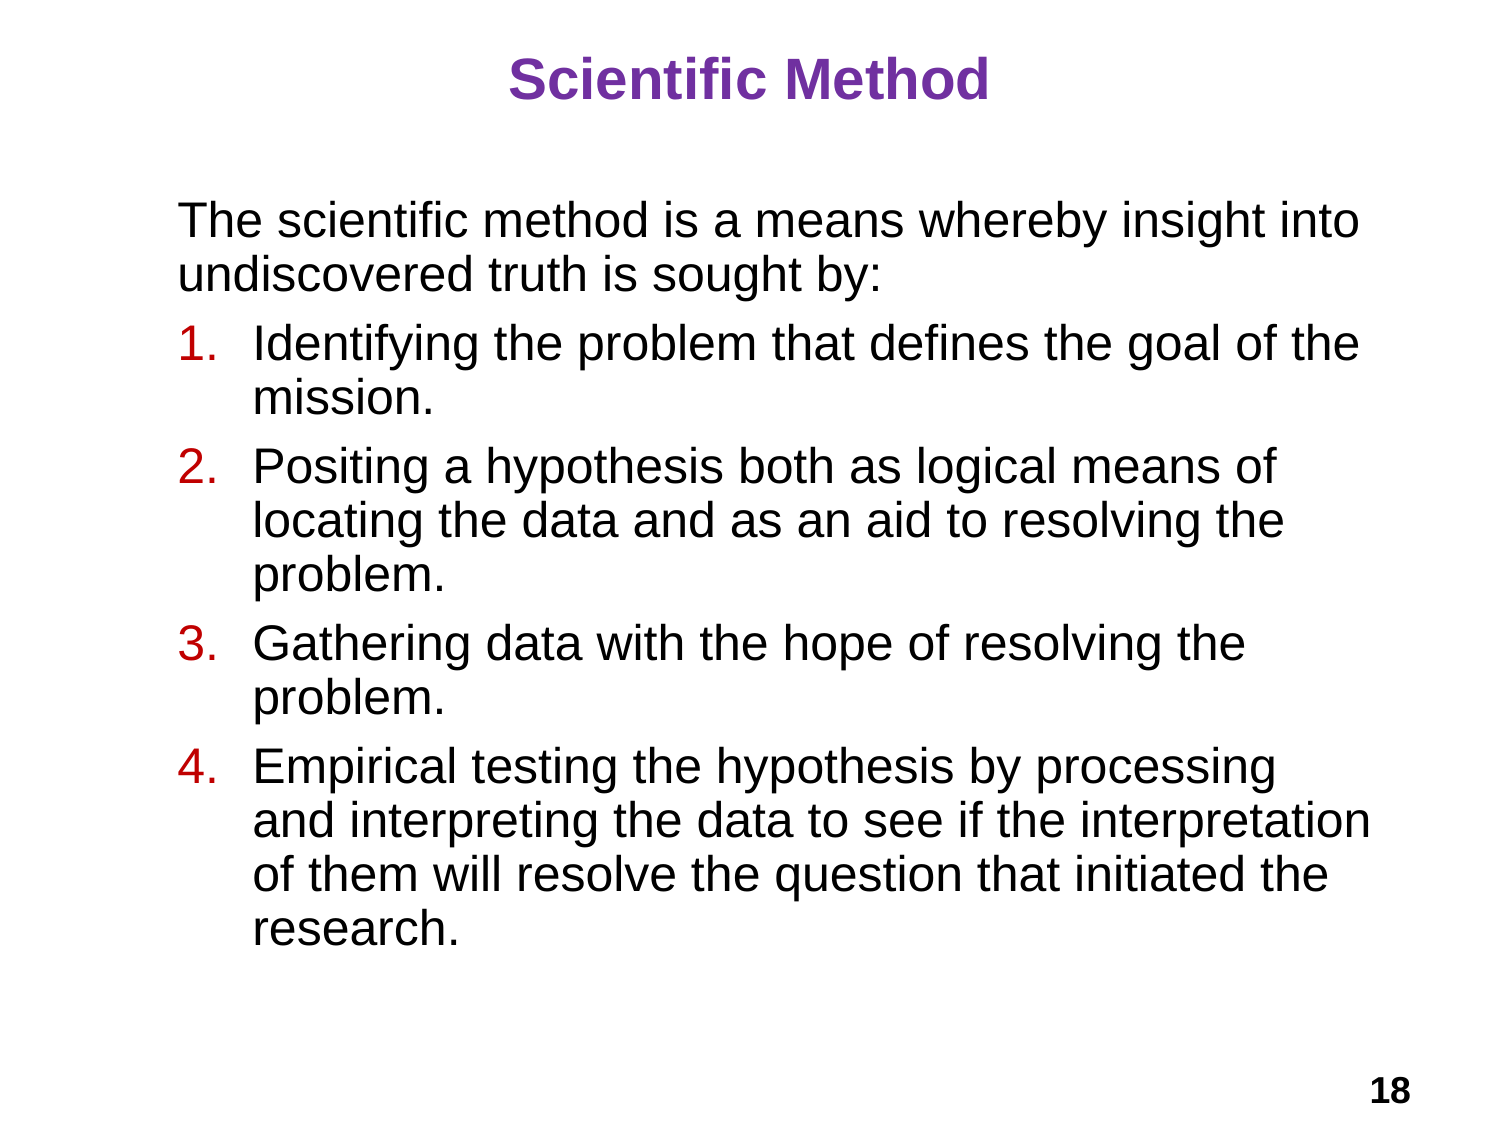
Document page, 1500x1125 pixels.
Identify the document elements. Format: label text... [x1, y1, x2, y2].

title Scientific Method [162, 0, 1338, 161]
list The scientific method is a means whereby insight into undiscovered truth is sought by: Identifying the problem that defines the goal of the mission. Positing a hypothesis both as logical means of locating the data and as an aid to resolving the problem. Gathering data with the hope of resolving the problem. Empirical testing the hypothesis by processing and interpreting the data to see if the interpretation of them will resolve the question that initiated the research. [162, 187, 1388, 1012]
